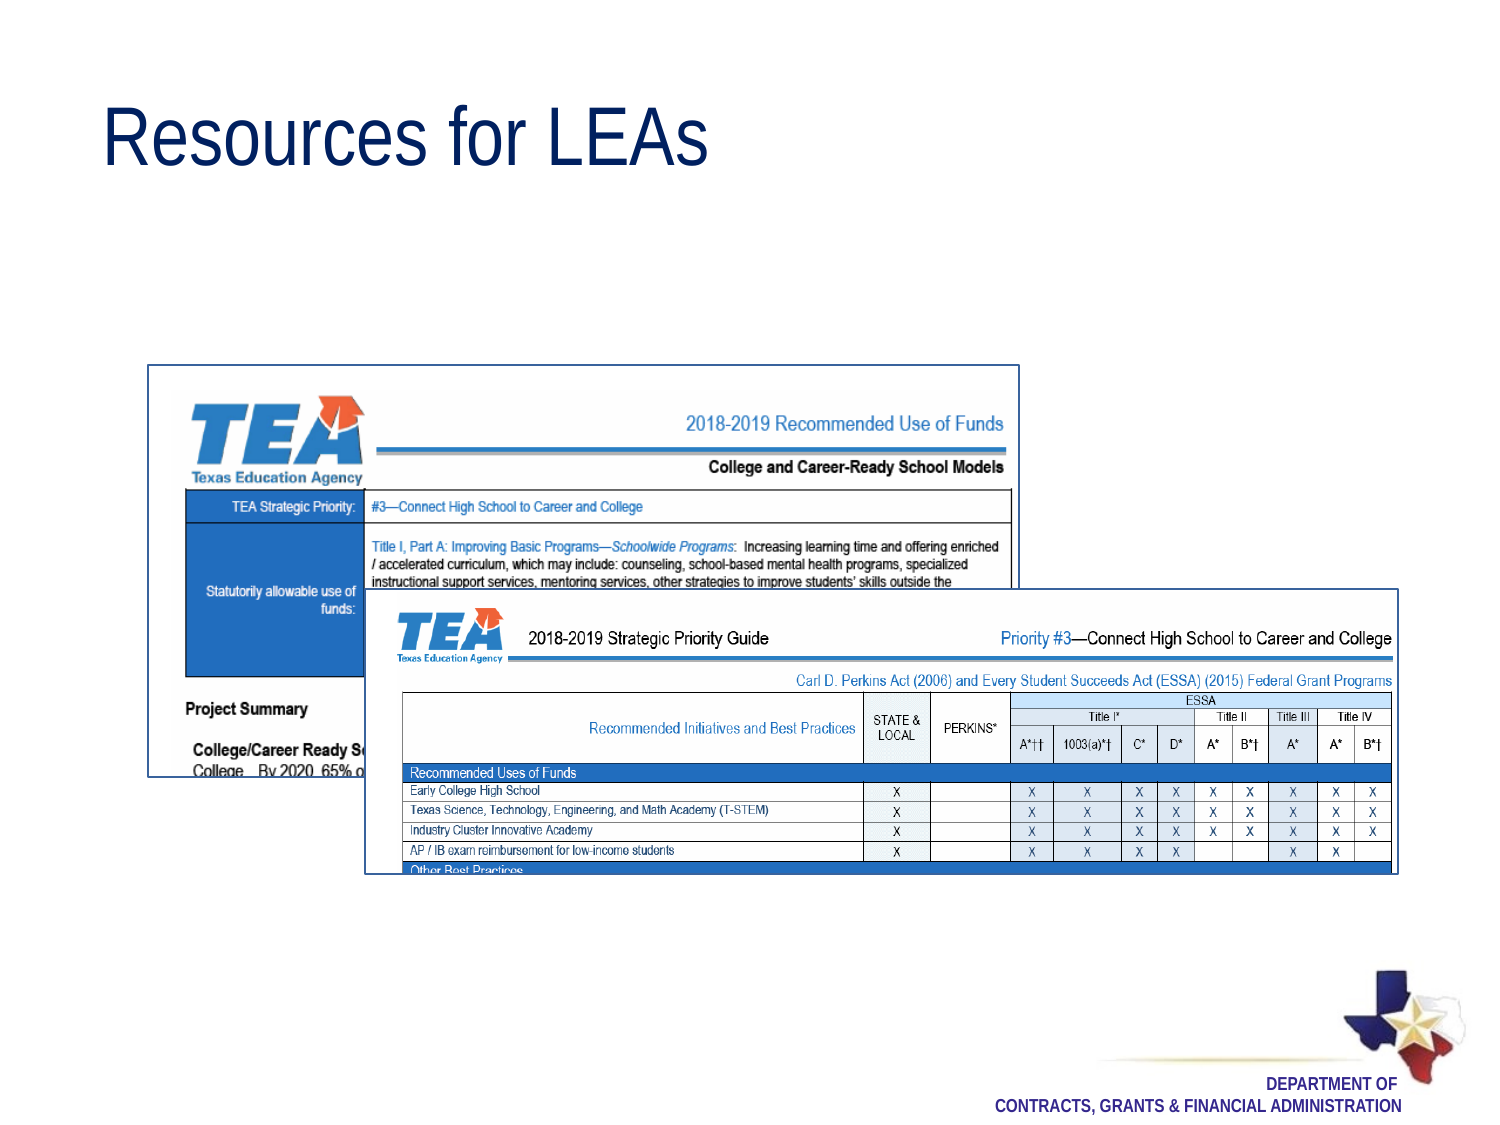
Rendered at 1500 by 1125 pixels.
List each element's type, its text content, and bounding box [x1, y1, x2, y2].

picture [149, 365, 1398, 873]
title Resources for LEAs [87, 56, 1397, 209]
picture [1001, 941, 1479, 1125]
picture [1001, 1101, 1006, 1110]
picture [1008, 1101, 1014, 1110]
